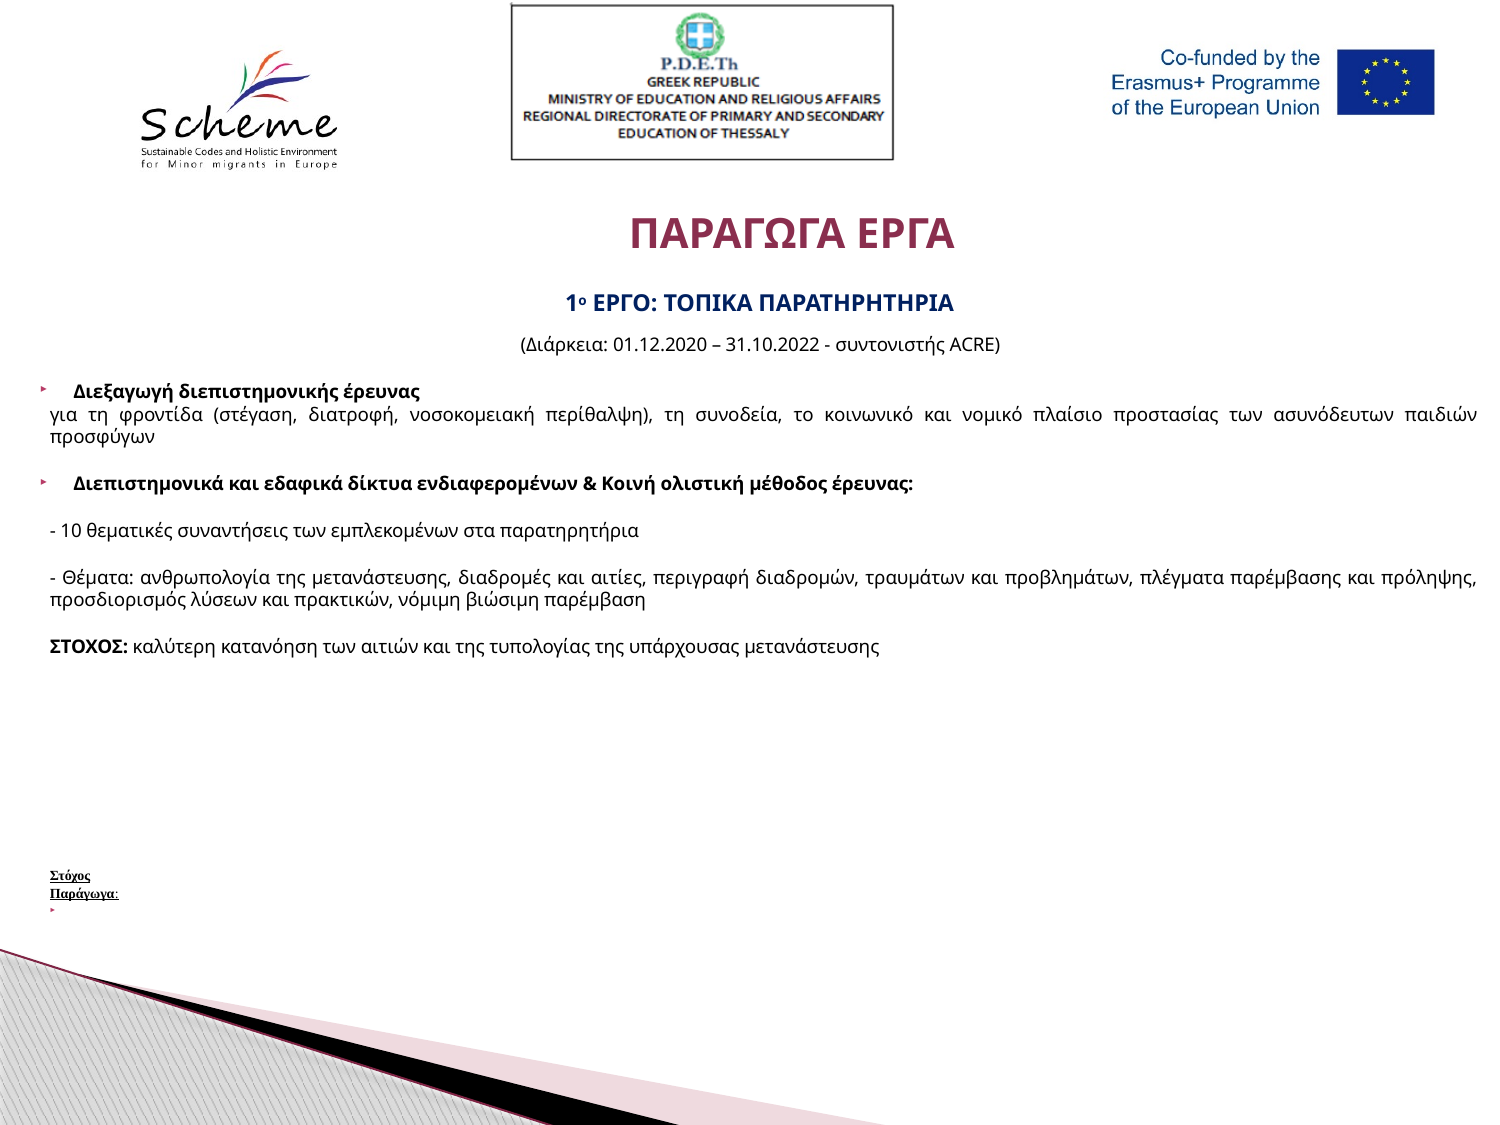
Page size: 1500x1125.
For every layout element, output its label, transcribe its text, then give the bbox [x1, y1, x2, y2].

list 1ο ΕΡΓΟ: ΤΟΠΙΚΑ ΠΑΡΑΤΗΡΗΤΗΡΙΑ (Διάρκεια: 01.12.2020 – 31.10.2022 - συντονιστής ACRE) Διεξαγωγή διεπιστημονικής έρευνας για τη φροντίδα (στέγαση, διατροφή, νοσοκομειακή περίθαλψη), τη συνοδεία, το κοινωνικό και νομικό πλαίσιο προστασίας των ασυνόδευτων παιδιών προσφύγων Διεπιστημονικά και εδαφικά δίκτυα ενδιαφερομένων & Κοινή ολιστική μέθοδος έρευνας: - 10 θεματικές συναντήσεις των εμπλεκομένων στα παρατηρητήρια - Θέματα: ανθρωπολογία της μετανάστευσης, διαδρομές και αιτίες, περιγραφή διαδρομών, τραυμάτων και προβλημάτων, πλέγματα παρέμβασης και πρόληψης, προσδιορισμός λύσεων και πρακτικών, νόμιμη βιώσιμη παρέμβαση ΣΤΟΧΟΣ: καλύτερη κατανόηση των αιτιών και της τυπολογίας της υπάρχουσας μετανάστευσης Στόχος Παράγωγα: [24, 274, 1491, 1094]
picture [1092, 30, 1451, 133]
picture [501, 0, 904, 168]
title ΠΑΡΑΓΩΓΑ ΕΡΓΑ [0, 125, 1475, 303]
picture [111, 18, 373, 207]
